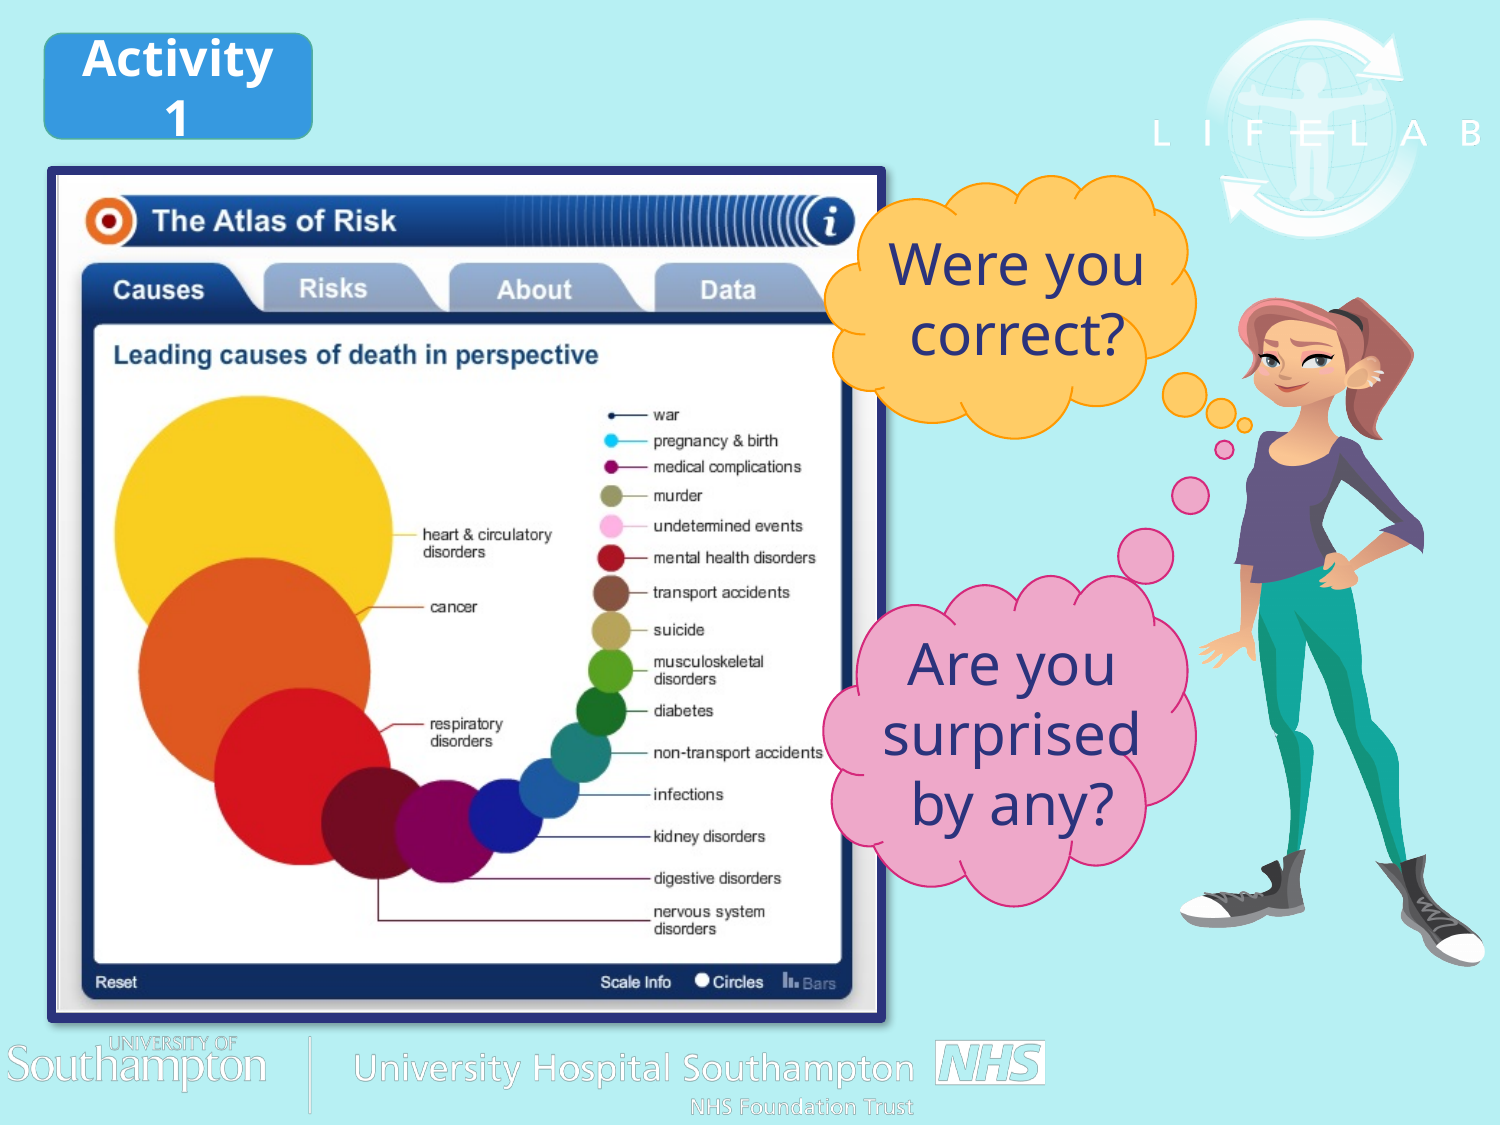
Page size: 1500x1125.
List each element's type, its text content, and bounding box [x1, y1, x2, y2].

picture [1128, 0, 1500, 261]
text_box [878, 845, 1135, 908]
picture [1180, 297, 1485, 967]
text_box [1193, 282, 1197, 297]
text_box [878, 175, 1175, 219]
text_box [1161, 375, 1180, 418]
text_box [878, 527, 1175, 619]
text_box [878, 375, 1145, 440]
text_box Are you surprised by any? [878, 619, 1180, 845]
text_box [23, 38, 439, 176]
text_box Activity 1 [43, 32, 313, 140]
text_box Were you correct? [878, 219, 1193, 375]
text_box [1171, 479, 1180, 512]
picture [55, 174, 878, 1014]
picture [5, 1023, 1046, 1118]
